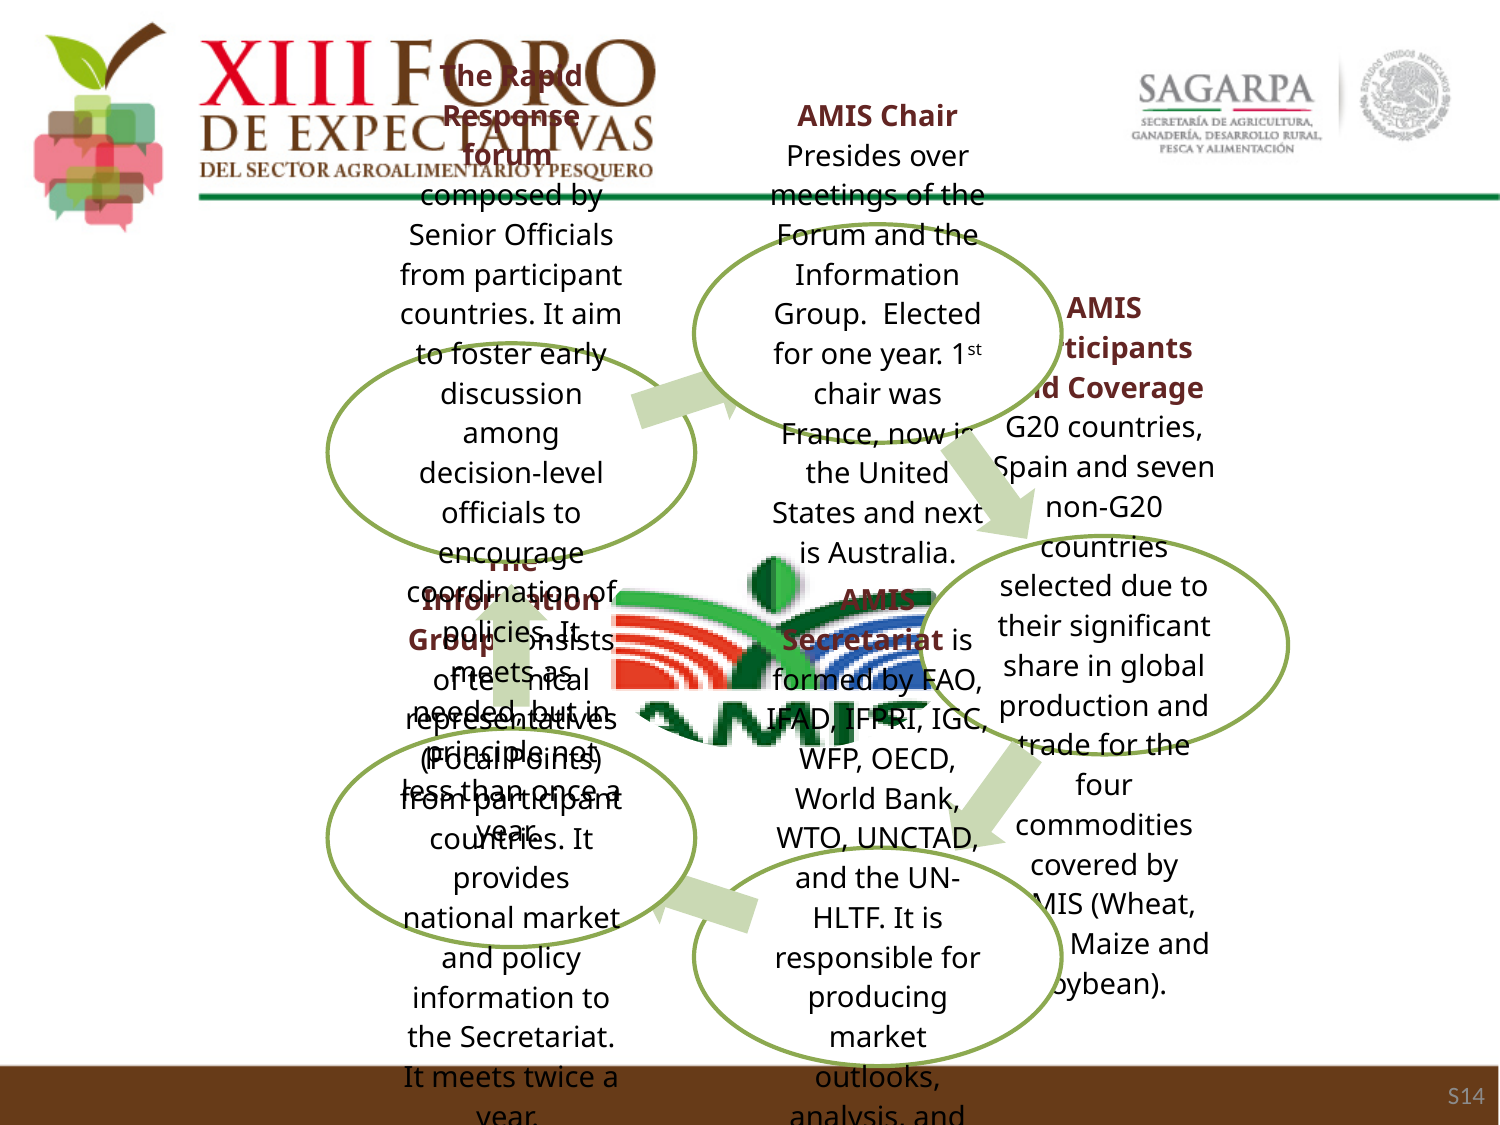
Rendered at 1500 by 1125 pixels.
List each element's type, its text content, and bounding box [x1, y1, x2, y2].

picture [810, 1113, 818, 1125]
picture [934, 1113, 942, 1125]
picture [495, 1113, 503, 1118]
picture [793, 1119, 800, 1125]
picture [827, 1119, 834, 1125]
slide_number S14 [1149, 1092, 1500, 1125]
picture [869, 191, 878, 203]
picture [483, 191, 492, 203]
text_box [41, 207, 1500, 1083]
picture [951, 1113, 960, 1125]
picture [917, 1119, 924, 1125]
picture [0, 0, 1500, 1125]
picture [511, 1119, 518, 1125]
